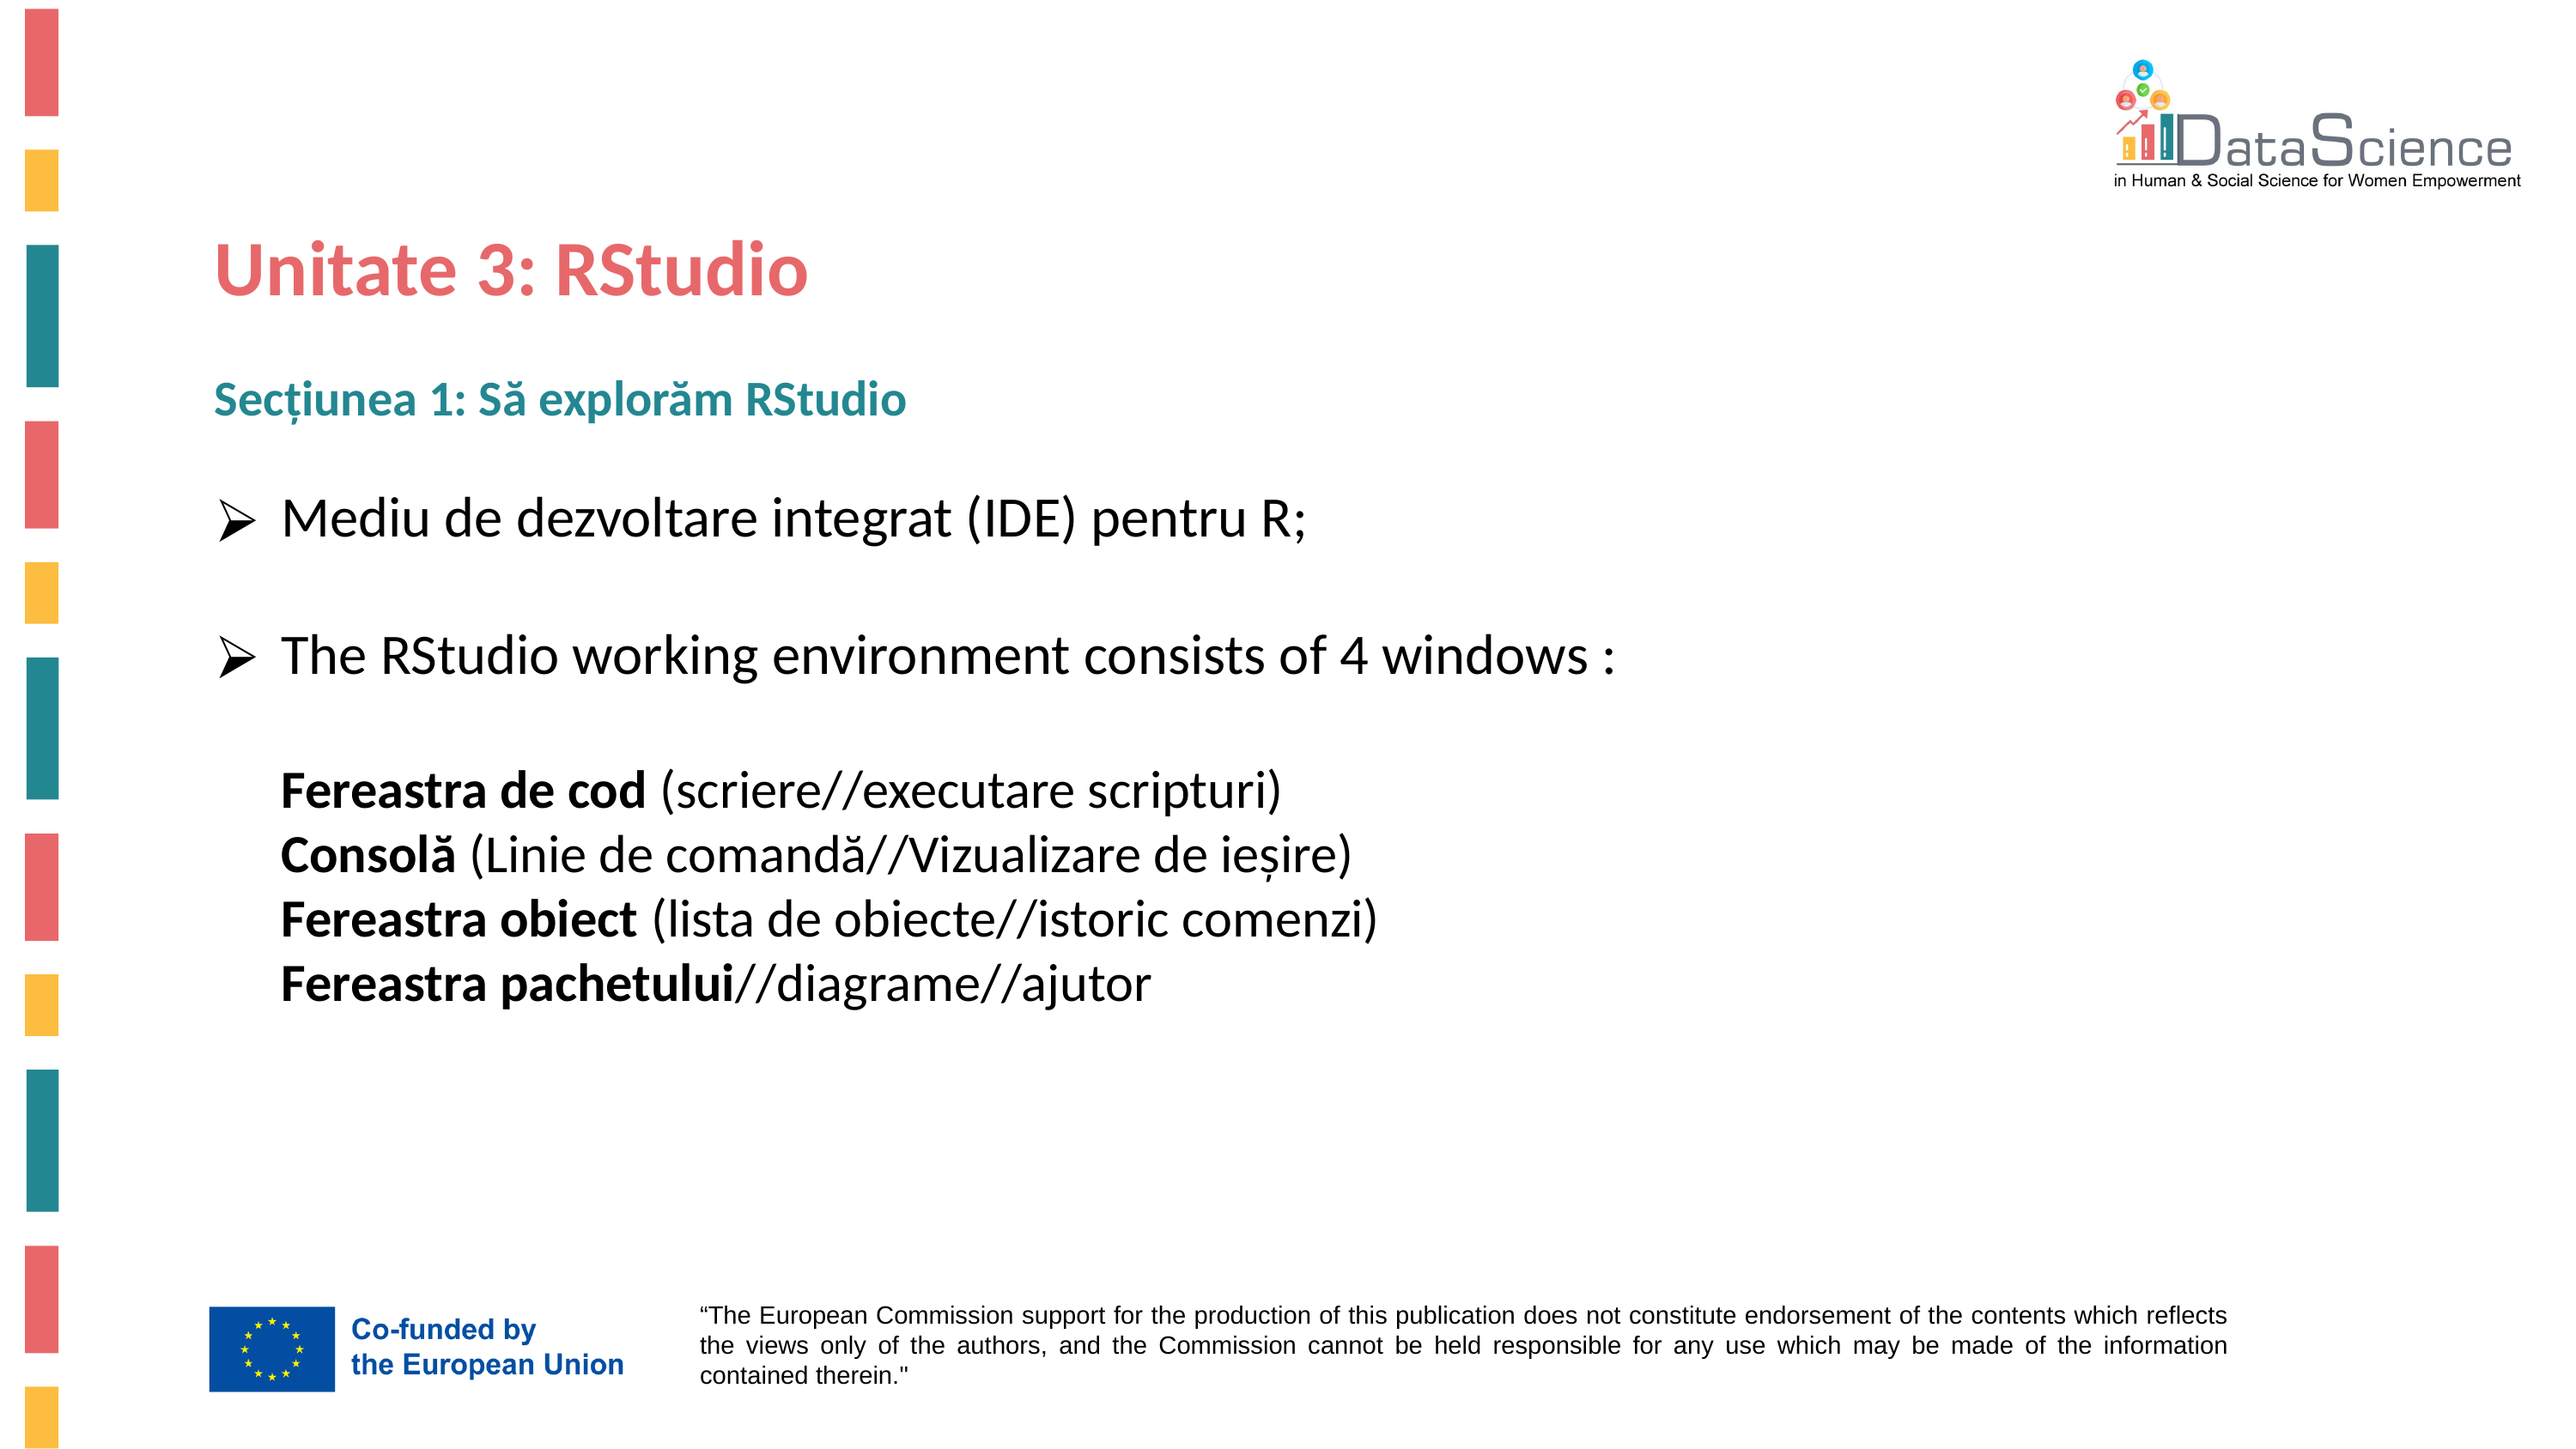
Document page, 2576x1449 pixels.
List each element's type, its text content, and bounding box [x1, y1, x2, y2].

text_box Secțiunea 1: Să explorăm RStudio [201, 359, 1616, 493]
text_box Unitate 3: RStudio [201, 210, 1073, 318]
text_box Mediu de dezvoltare integrat (IDE) pentru R; The RStudio working environment consists of 4 windows : Fereastra de cod (scriere//executare scripturi) Consolă (Linie de comandă//Vizualizare de ieșire) Fereastra obiect (lista de obiecte//istoric comenzi) Fereastra pachetului//diagrame//ajutor [204, 473, 2351, 1018]
picture [204, 1301, 655, 1397]
picture [2114, 58, 2522, 191]
